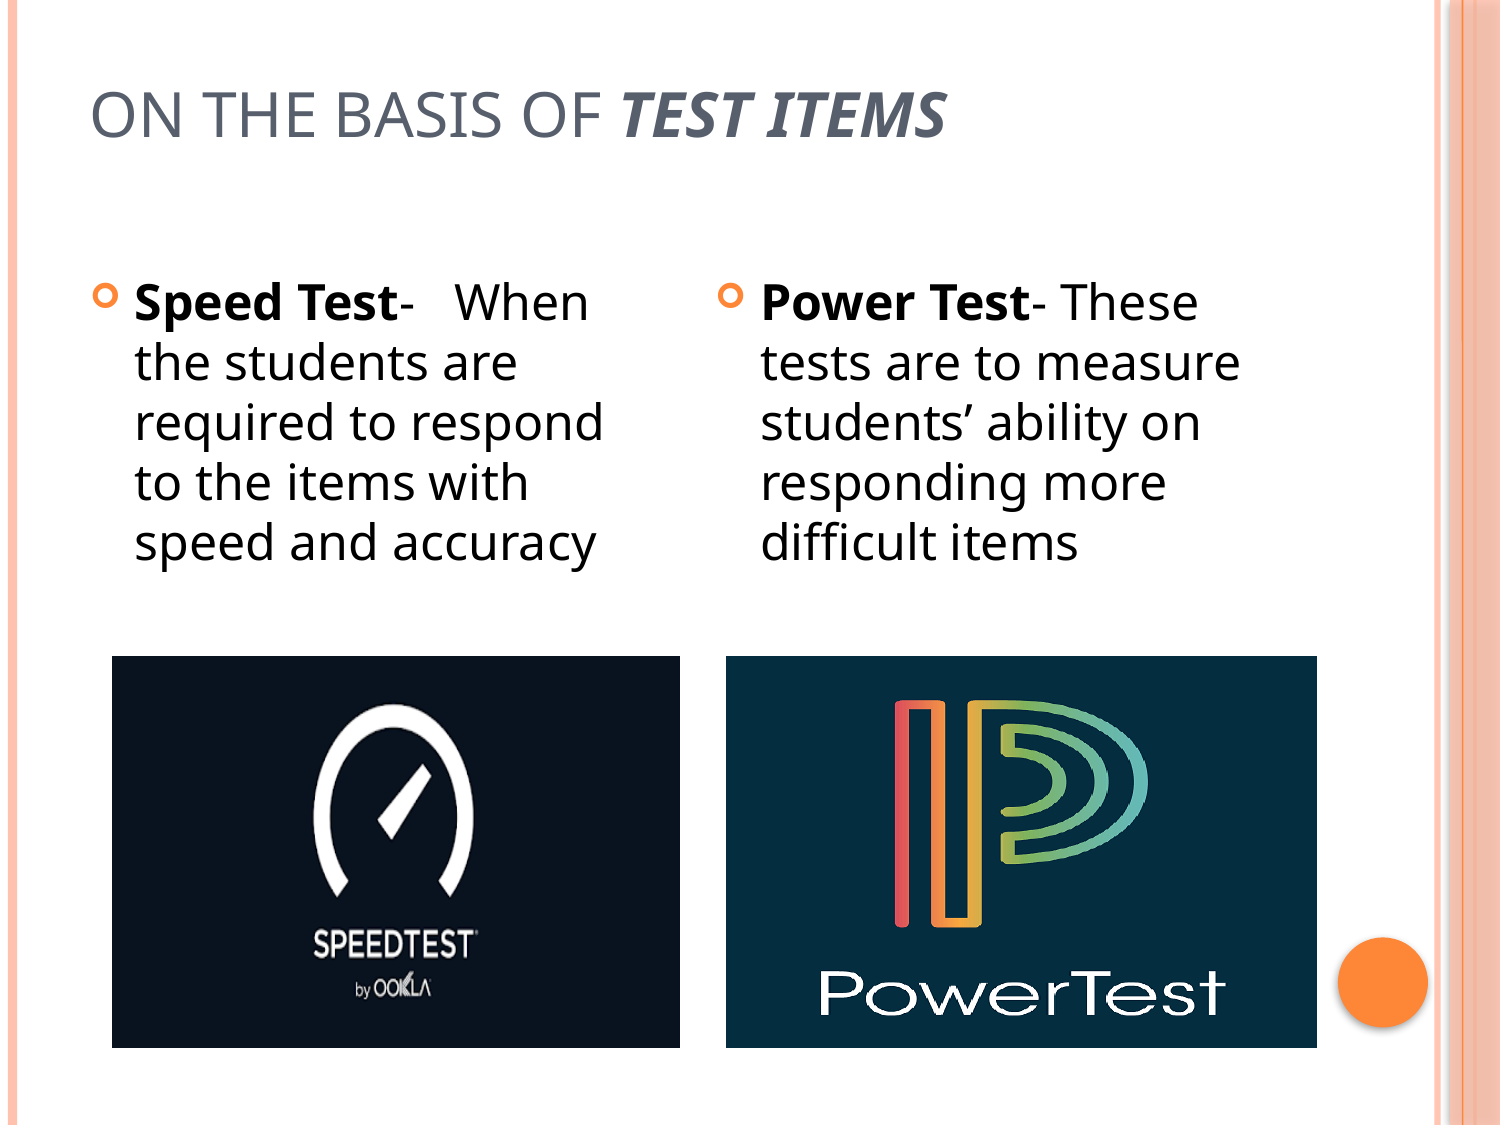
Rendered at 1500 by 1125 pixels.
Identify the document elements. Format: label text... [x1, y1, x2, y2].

title On the basis of test items [75, 45, 1300, 233]
picture [1047, 983, 1070, 1015]
picture [989, 983, 1040, 1015]
picture [919, 983, 987, 1015]
picture [1106, 983, 1156, 1015]
picture [1200, 971, 1227, 1015]
picture [1070, 971, 1111, 1015]
list Power Test- These tests are to measure students’ ability on responding more difficult items [700, 262, 1301, 1013]
picture [821, 971, 863, 1015]
picture [111, 656, 680, 1049]
picture [1163, 983, 1195, 1015]
picture [866, 983, 917, 1015]
picture [895, 700, 1148, 927]
list Speed Test- When the students are required to respond to the items with speed and accuracy [75, 262, 675, 1013]
